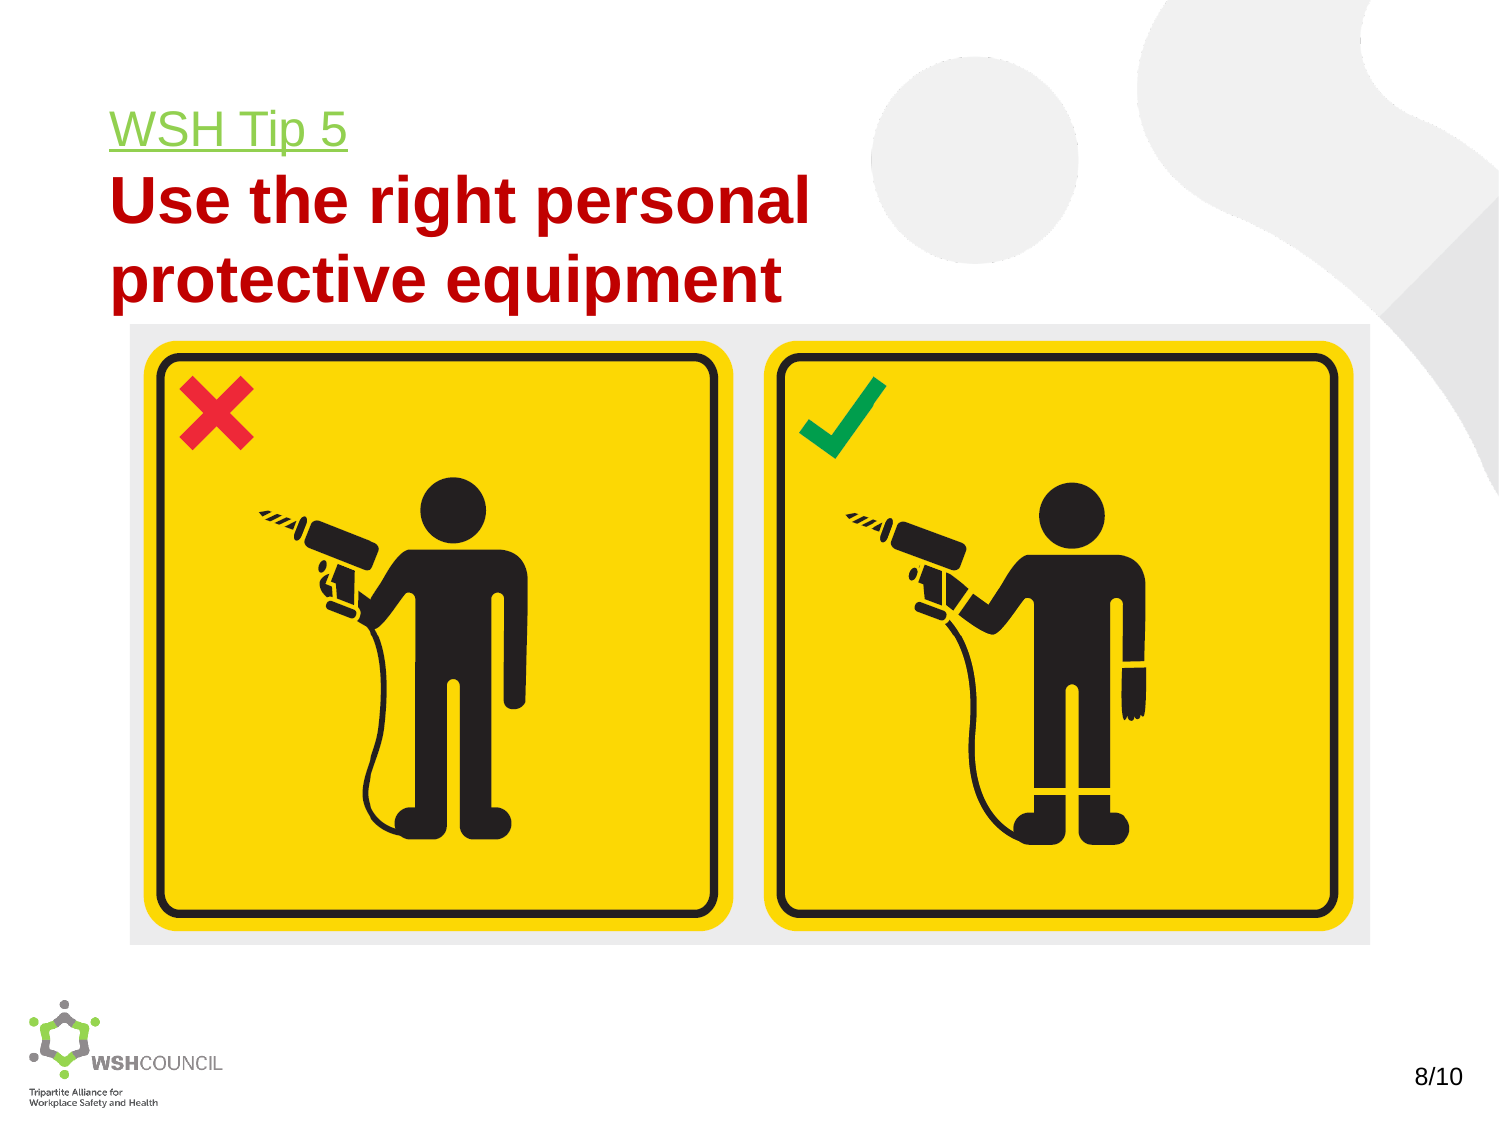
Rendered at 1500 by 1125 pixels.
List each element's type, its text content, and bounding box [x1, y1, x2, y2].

text_box WSH Tip 5 Use the right personal protective equipment [94, 58, 1359, 324]
picture [129, 0, 1500, 946]
picture [21, 993, 235, 1125]
slide_number 8/10 [1128, 1052, 1479, 1103]
